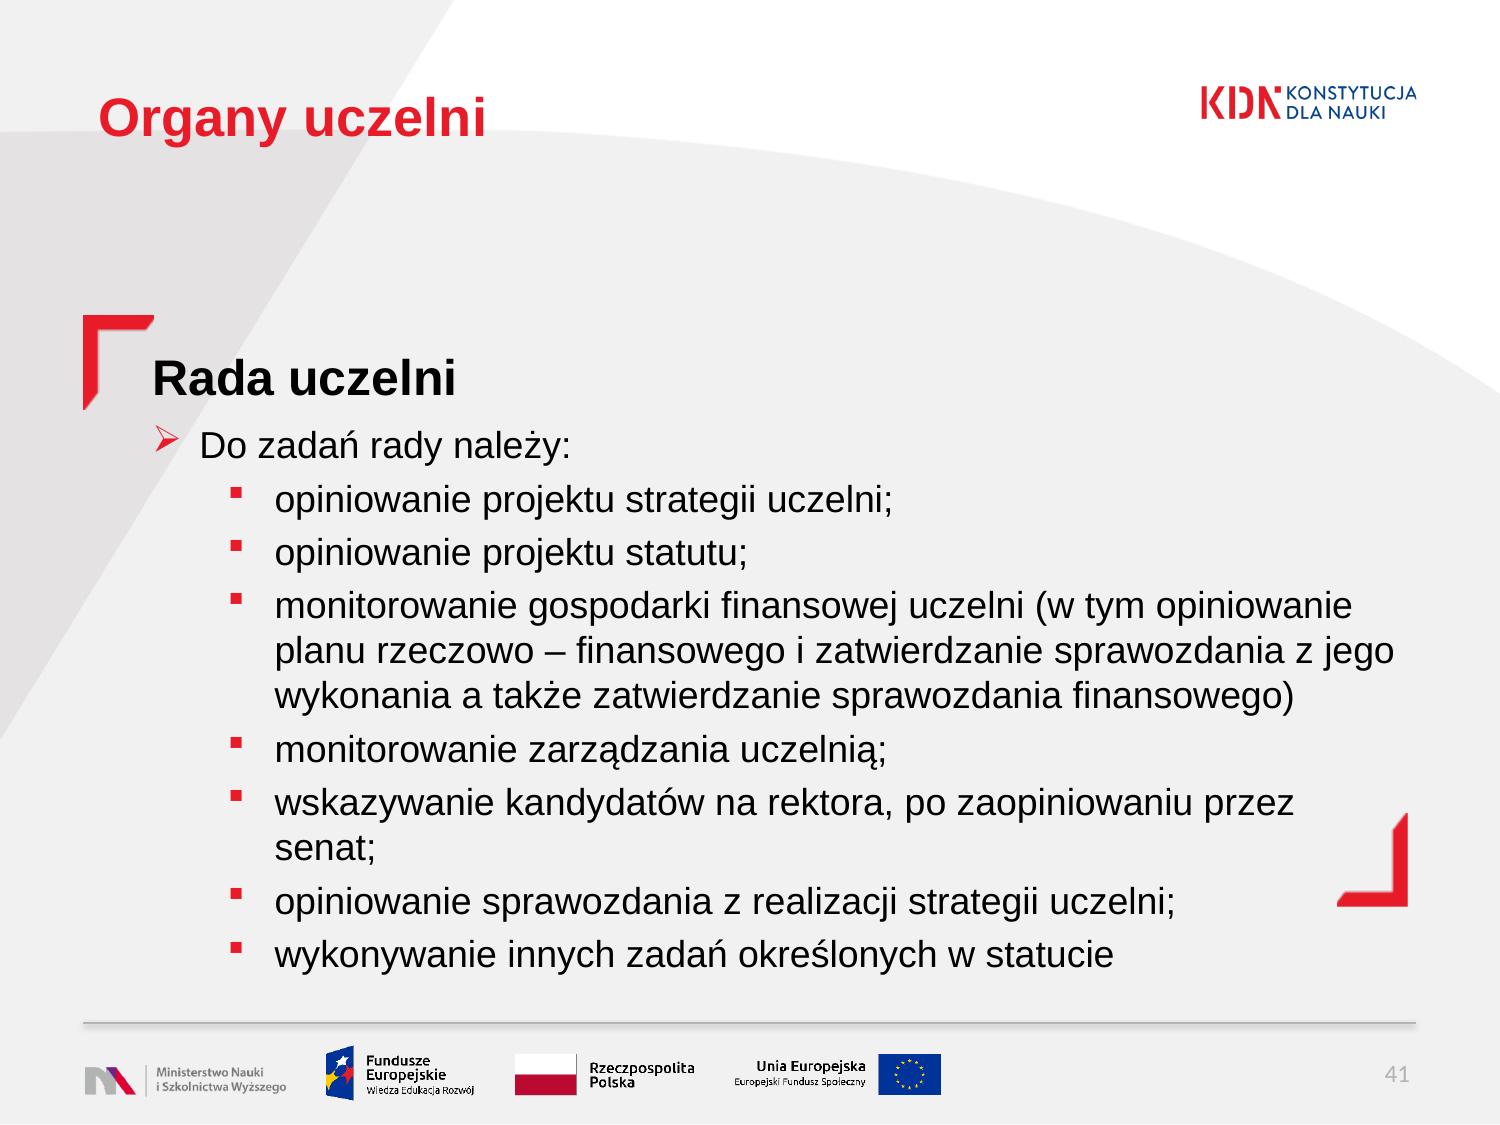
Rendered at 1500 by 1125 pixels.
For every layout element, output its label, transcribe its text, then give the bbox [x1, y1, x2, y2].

picture [0, 0, 1500, 1125]
slide_number 41 [1074, 1042, 1425, 1103]
title Organy uczelni [83, 74, 1170, 143]
text_box Rada uczelni [137, 338, 1259, 413]
list Do zadań rady należy: opiniowanie projektu strategii uczelni; opiniowanie projektu statutu; monitorowanie gospodarki finansowej uczelni (w tym opiniowanie planu rzeczowo – finansowego i zatwierdzanie sprawozdania z jego wykonania a także zatwierdzanie sprawozdania finansowego) monitorowanie zarządzania uczelnią; wskazywanie kandydatów na rektora, po zaopiniowaniu przez senat; opiniowanie sprawozdania z realizacji strategii uczelni; wykonywanie innych zadań określonych w statucie [137, 413, 1412, 976]
